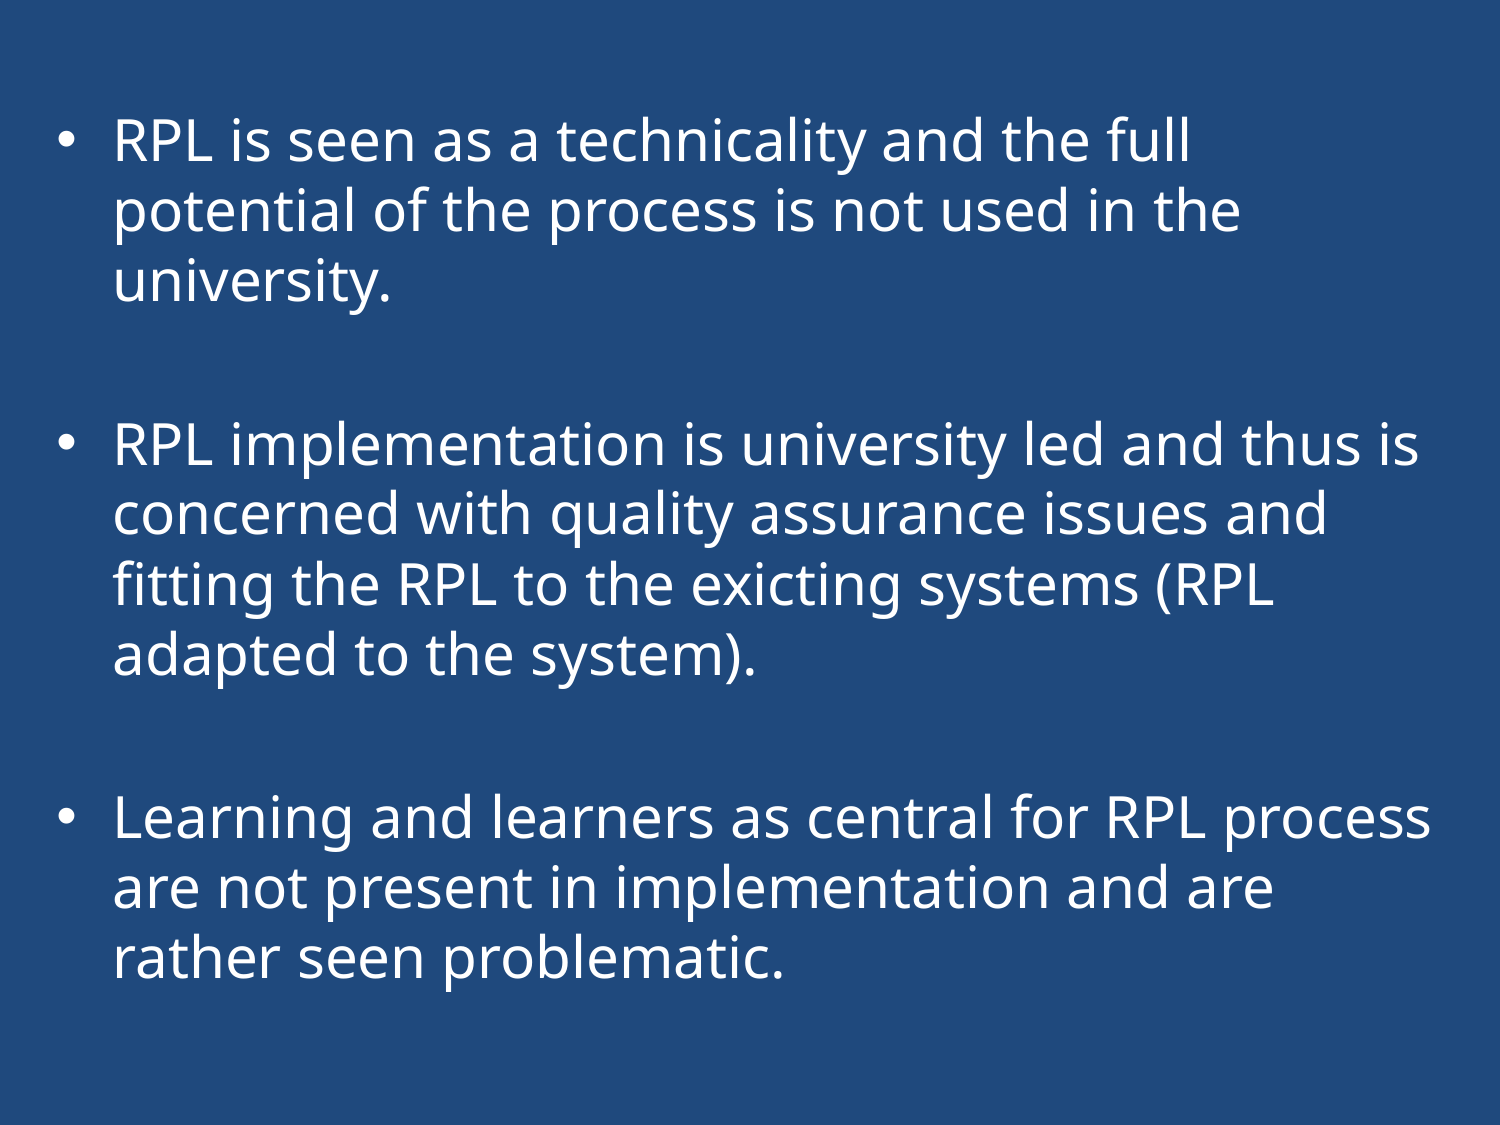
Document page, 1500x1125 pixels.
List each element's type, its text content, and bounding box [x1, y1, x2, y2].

list RPL is seen as a technicality and the full potential of the process is not used in the university. RPL implementation is university led and thus is concerned with quality assurance issues and fitting the RPL to the exicting systems (RPL adapted to the system). Learning and learners as central for RPL process are not present in implementation and are rather seen problematic. [41, 95, 1459, 1094]
